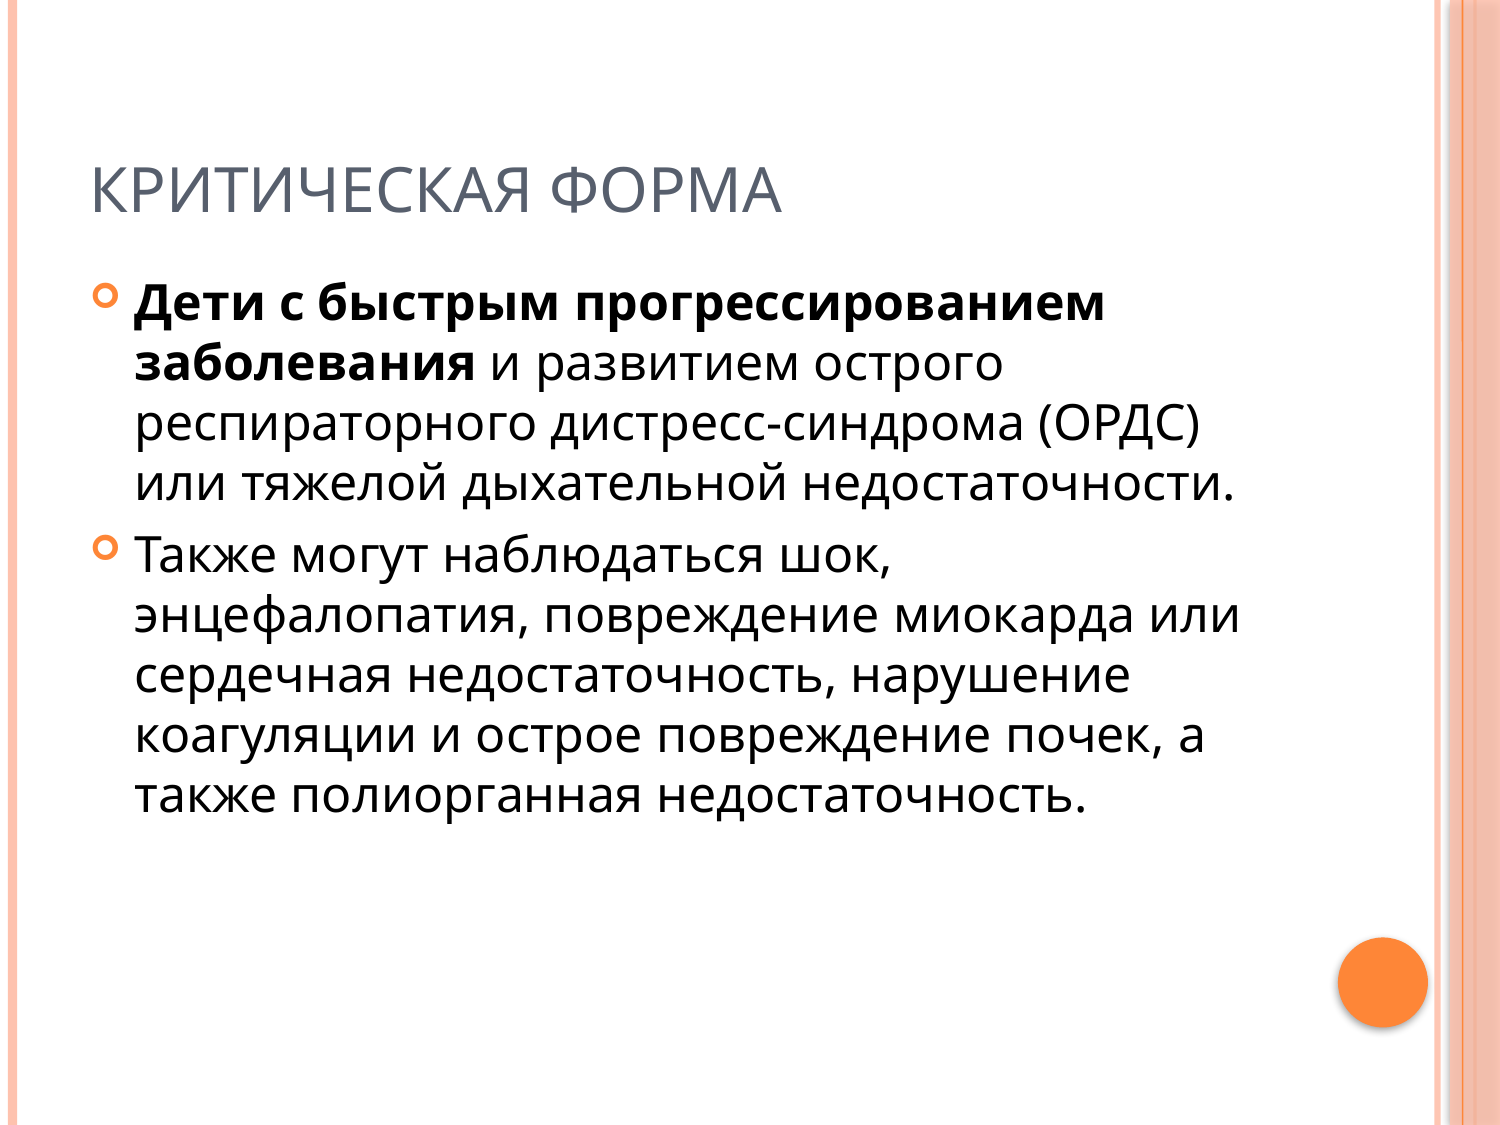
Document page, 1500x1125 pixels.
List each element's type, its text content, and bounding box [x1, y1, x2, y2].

list Дети с быстрым прогрессированием заболевания и развитием острого респираторного дистресс-синдрома (ОРДС) или тяжелой дыхательной недостаточности. Также могут наблюдаться шок, энцефалопатия, повреждение миокарда или сердечная недостаточность, нарушение коагуляции и острое повреждение почек, а также полиорганная недостаточность. [75, 262, 1300, 1062]
title Критическая форма [75, 45, 1300, 233]
